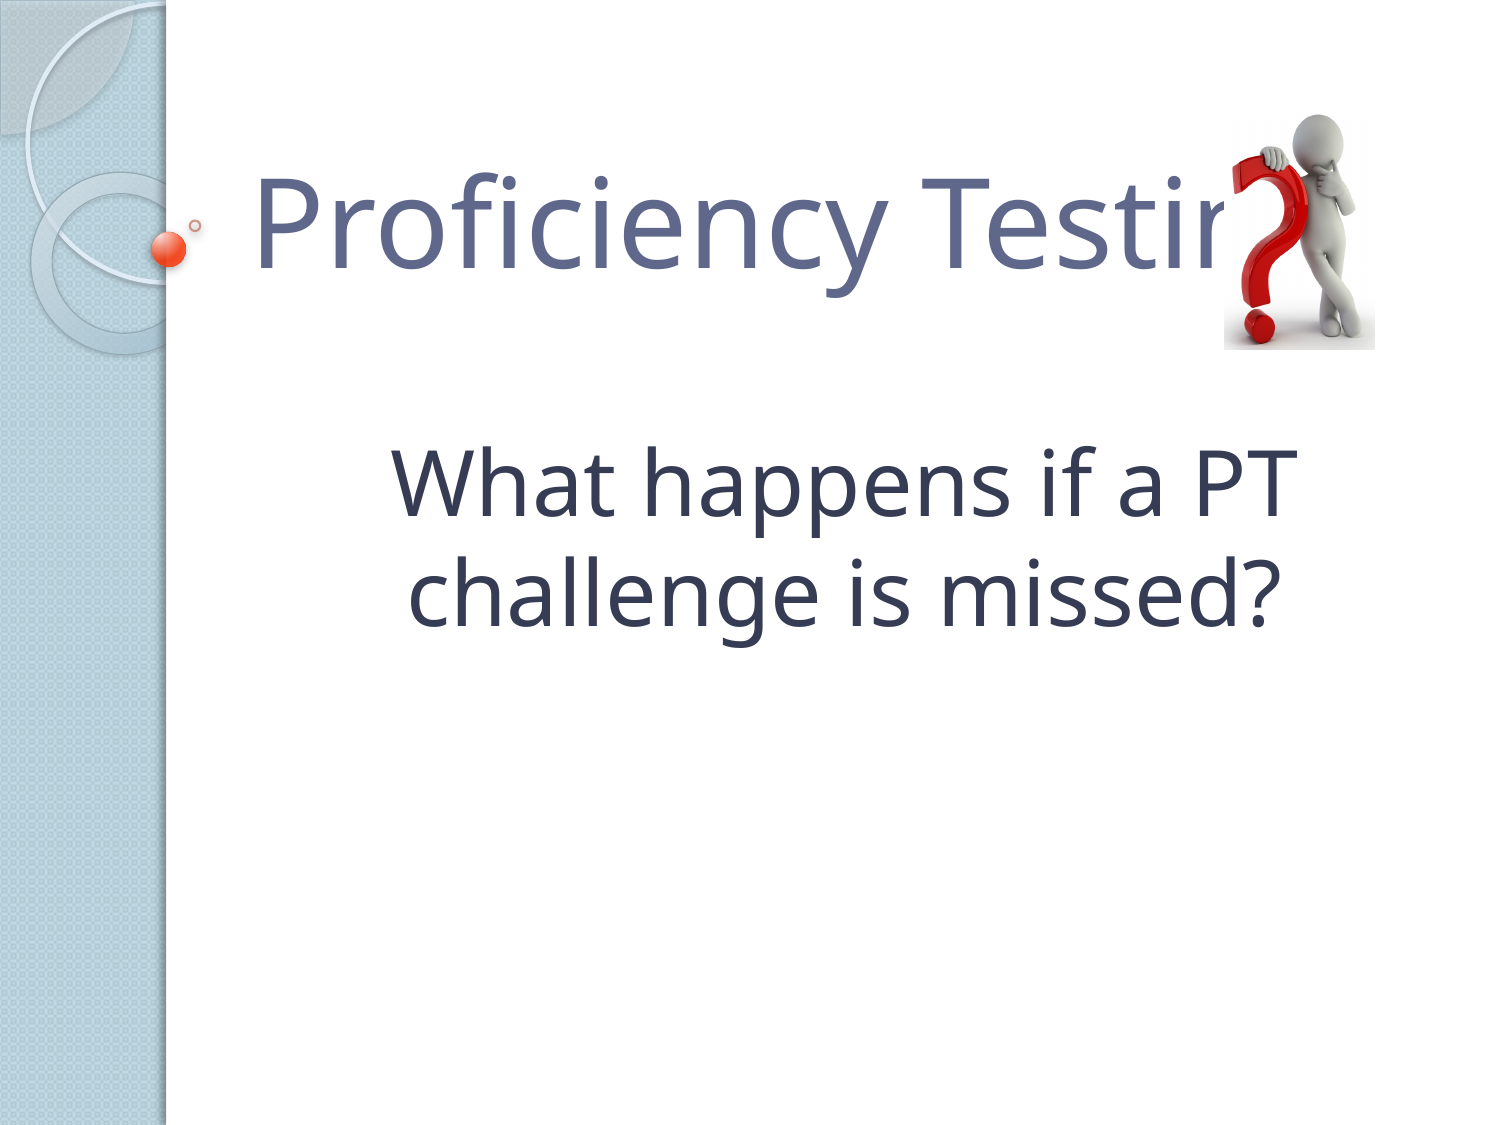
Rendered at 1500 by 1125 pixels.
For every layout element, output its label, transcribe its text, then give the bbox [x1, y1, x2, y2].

title Proficiency Testing [234, 59, 1450, 301]
picture [1224, 112, 1376, 351]
subtitle What happens if a PT challenge is missed? [234, 425, 1450, 725]
